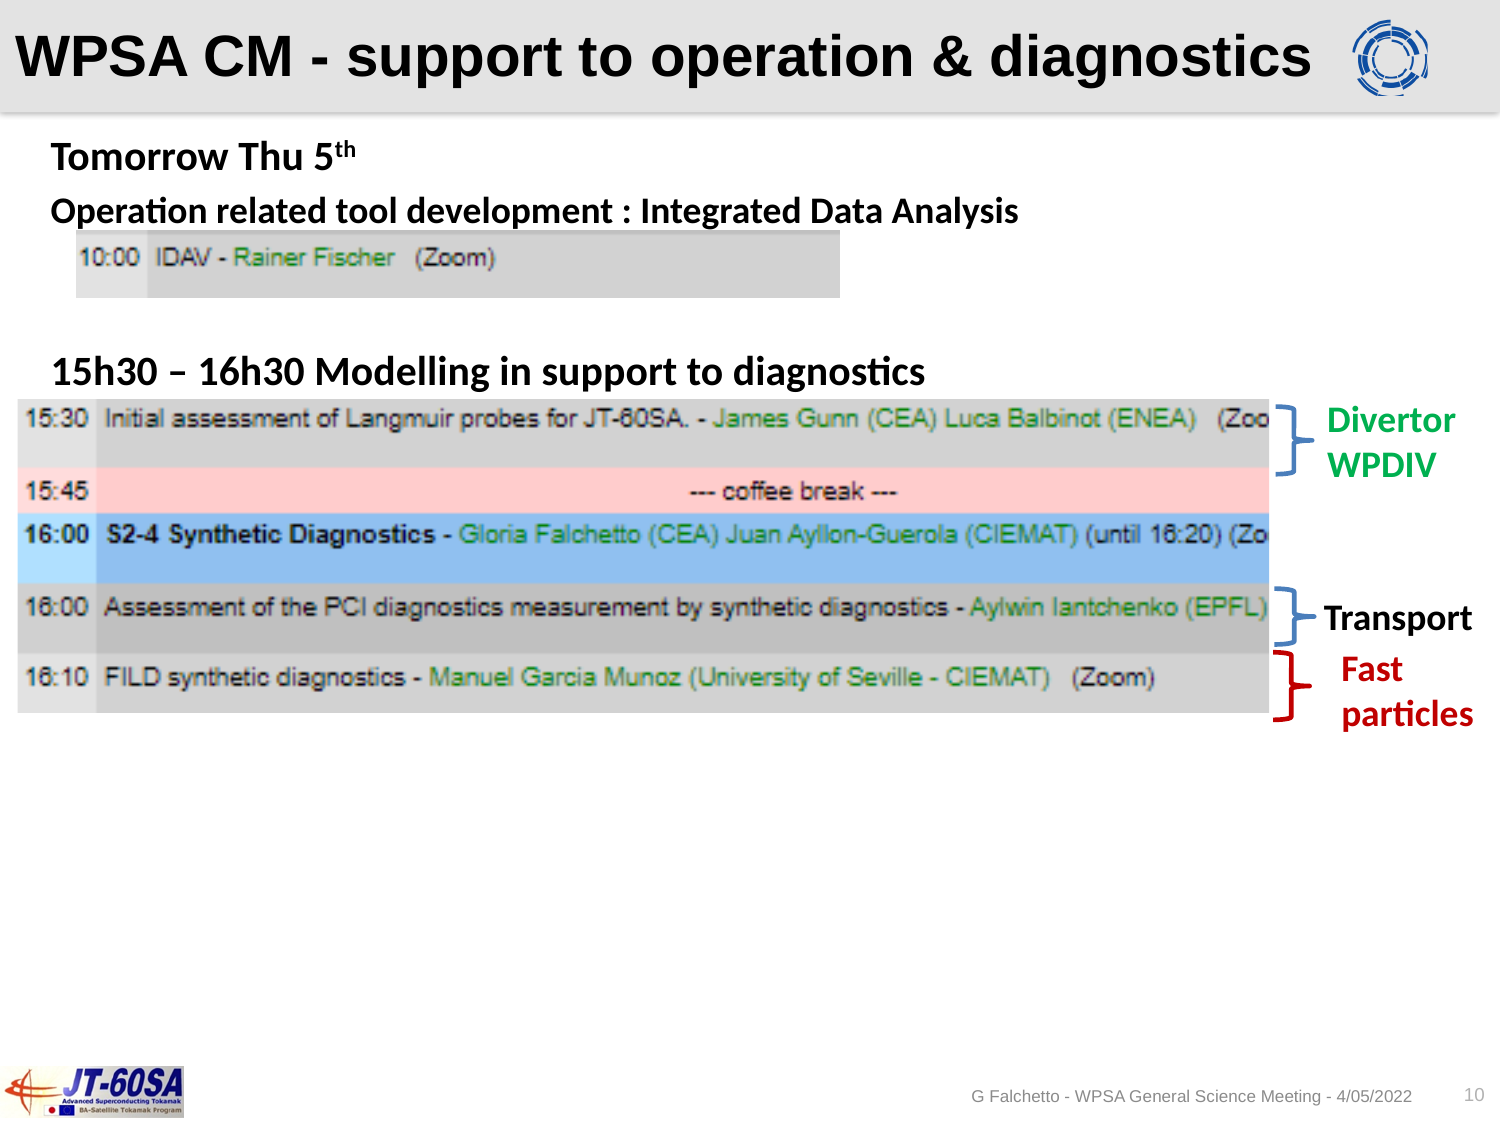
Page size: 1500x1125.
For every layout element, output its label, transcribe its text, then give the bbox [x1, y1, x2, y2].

picture [0, 1066, 184, 1118]
picture [17, 398, 1270, 713]
list Tomorrow Thu 5th Operation related tool development : Integrated Data Analysis 15h30 – 16h30 Modelling in support to diagnostics [35, 120, 1252, 397]
text_box [1275, 405, 1313, 475]
text_box Fast particles [1326, 645, 1500, 741]
slide_number 10 [1398, 1063, 1500, 1124]
title WPSA CM - support to operation & diagnostics [0, 25, 1367, 101]
footer G Falchetto - WPSA General Science Meeting - 4/05/2022 [76, 1073, 1398, 1118]
text_box Transport [1274, 585, 1500, 645]
text_box [1273, 651, 1311, 721]
picture [76, 230, 840, 298]
text_box Divertor WPDIV [1312, 387, 1500, 493]
